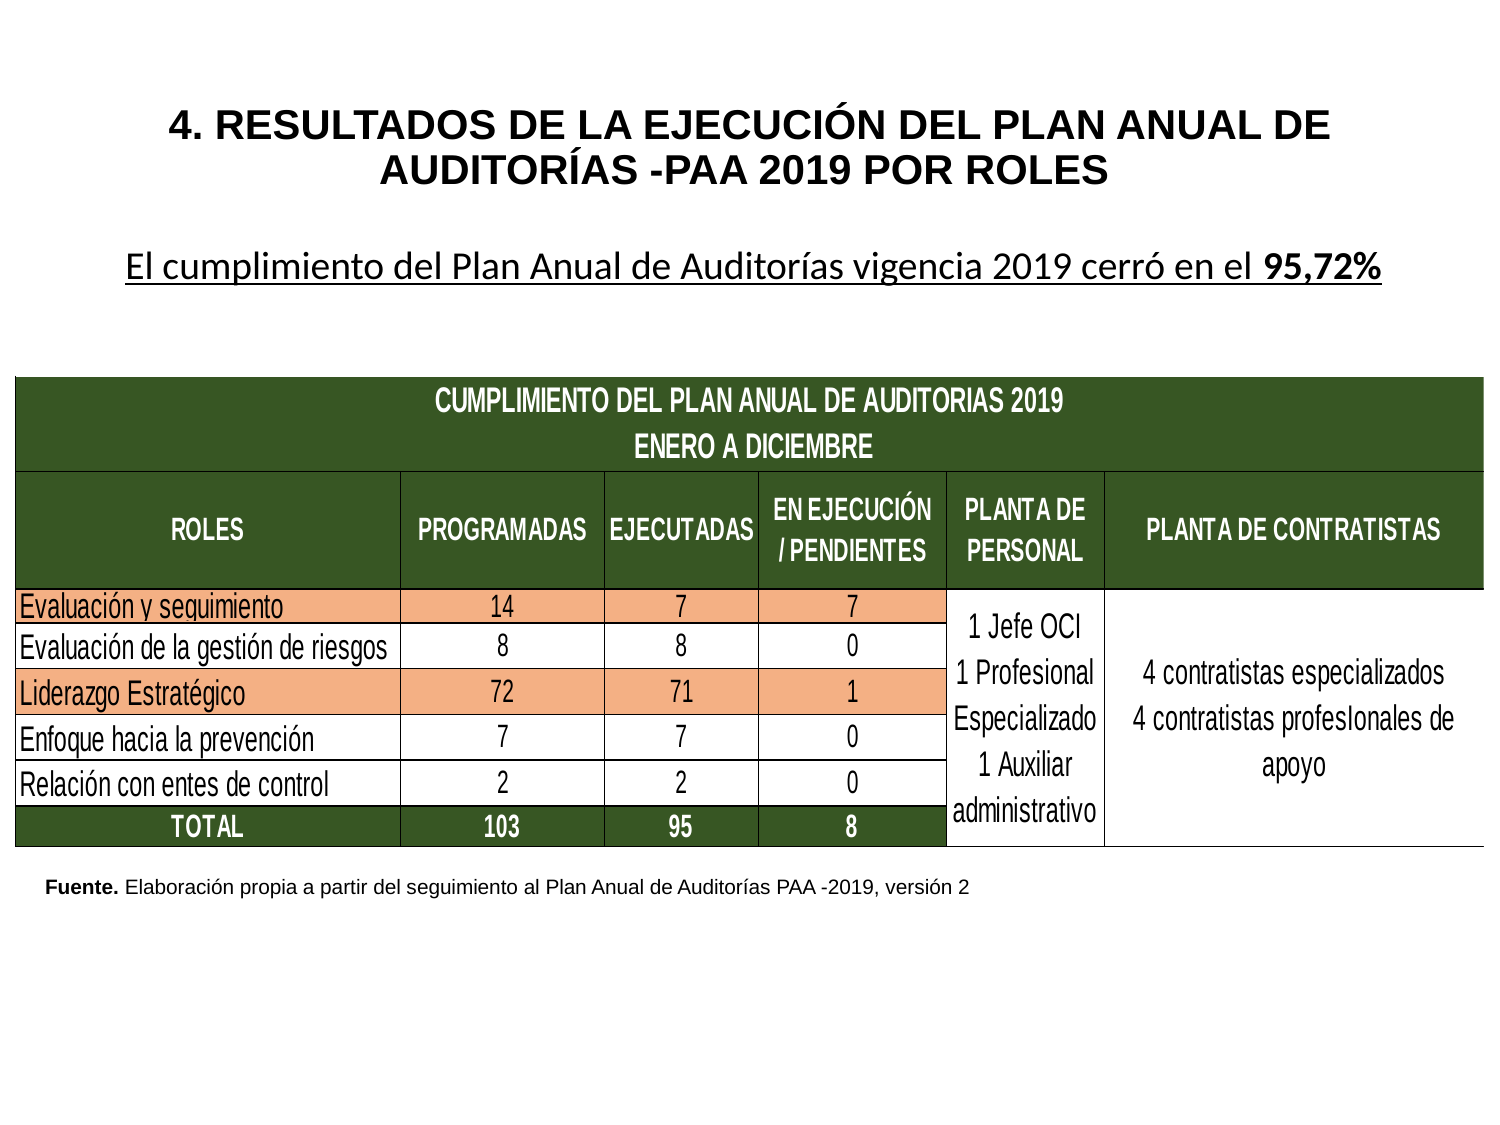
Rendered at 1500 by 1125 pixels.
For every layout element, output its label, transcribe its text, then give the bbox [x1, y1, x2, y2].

text_box 4. RESULTADOS DE LA EJECUCIÓN DEL PLAN ANUAL DE AUDITORÍAS -PAA 2019 POR ROLES [103, 47, 1397, 201]
text_box Fuente. Elaboración propia a partir del seguimiento al Plan Anual de Auditorías PAA -2019, versión 2 [30, 866, 994, 907]
text_box El cumplimiento del Plan Anual de Auditorías vigencia 2019 cerró en el 95,72% [103, 238, 1397, 308]
picture [15, 375, 1485, 848]
